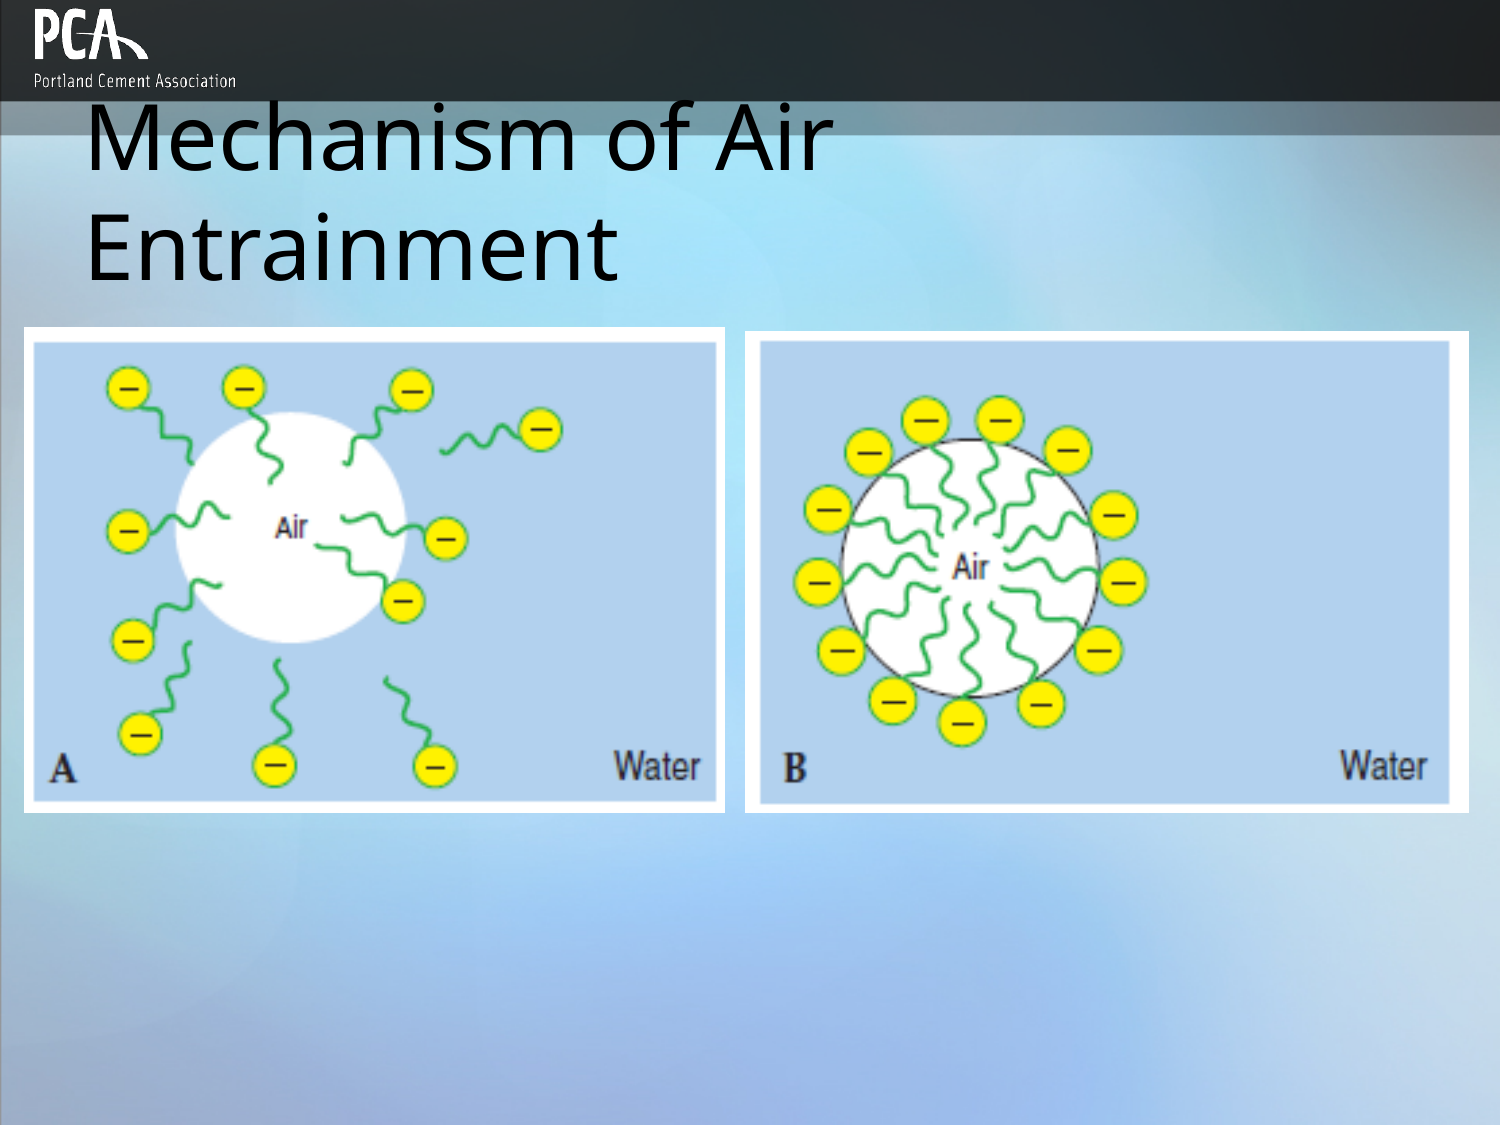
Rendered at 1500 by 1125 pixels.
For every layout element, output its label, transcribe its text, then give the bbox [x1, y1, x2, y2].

picture [0, 0, 1500, 1125]
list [24, 327, 725, 813]
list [744, 331, 1469, 813]
title Mechanism of Air Entrainment [68, 101, 1344, 277]
